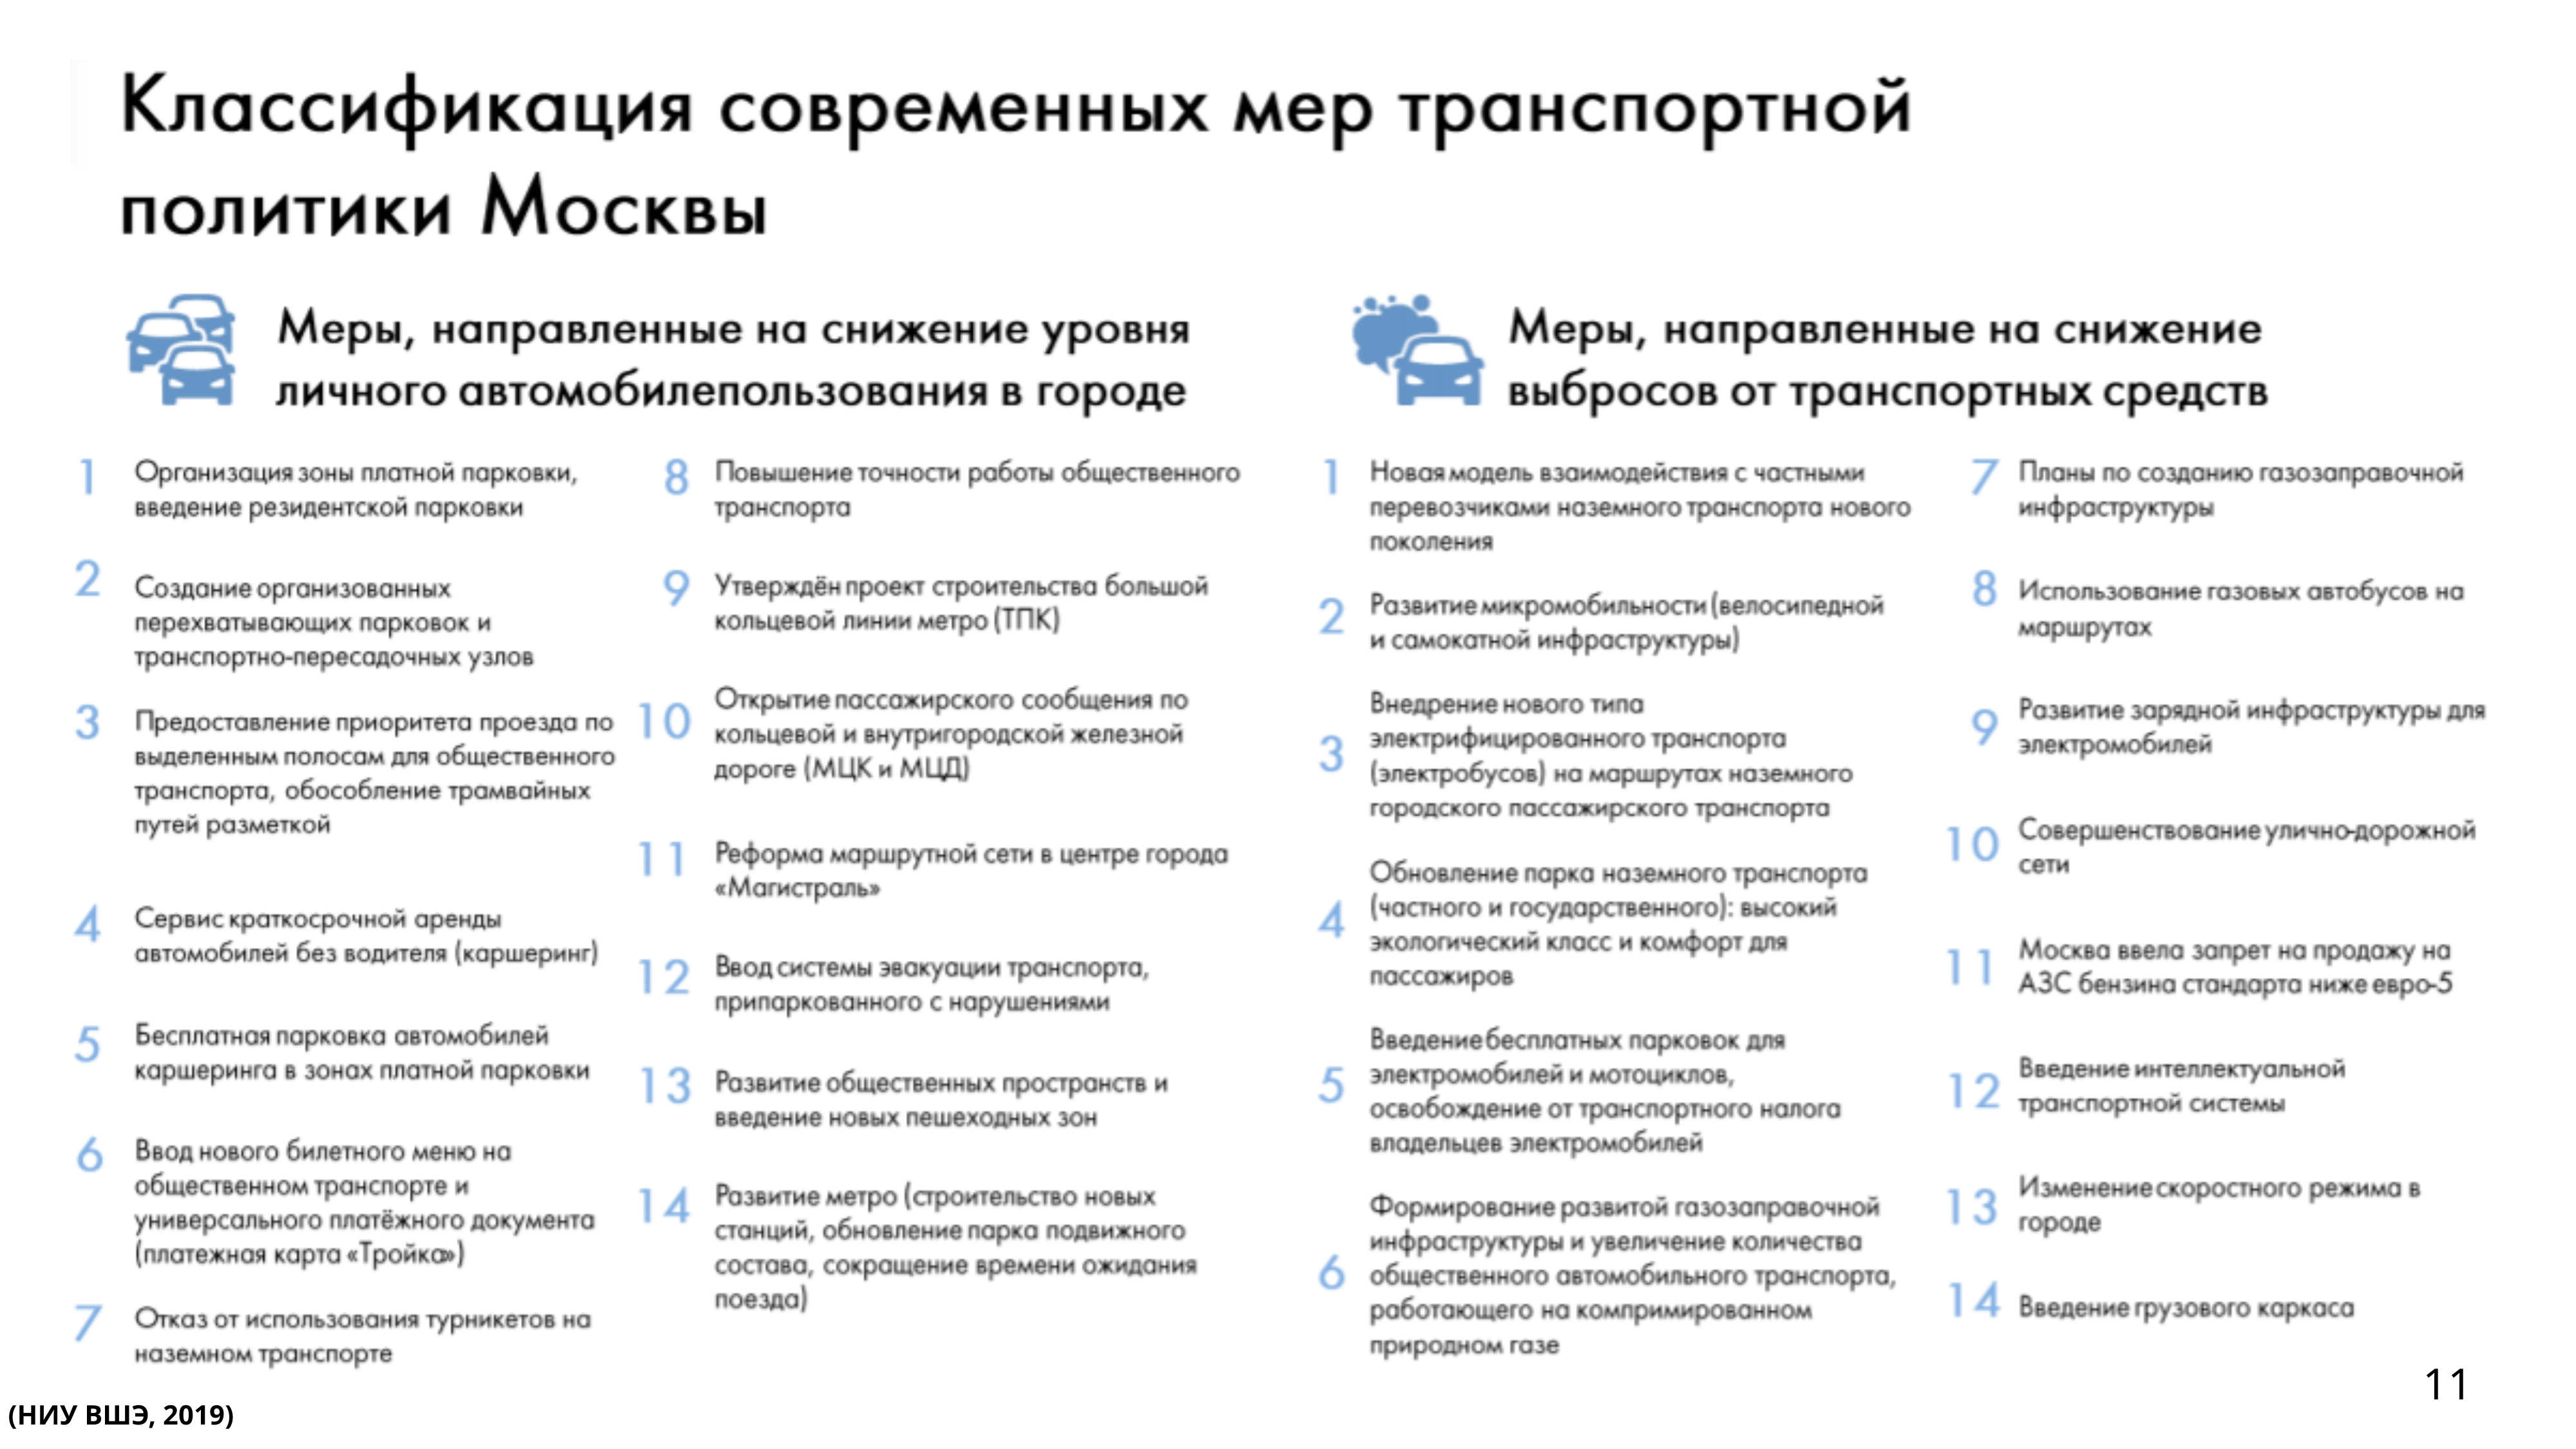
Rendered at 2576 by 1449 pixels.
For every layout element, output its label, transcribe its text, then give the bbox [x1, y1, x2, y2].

text_box (НИУ ВШЭ, 2019) [0, 1393, 244, 1435]
picture [71, 59, 2508, 1385]
text_box 11 [2398, 1385, 2497, 1429]
